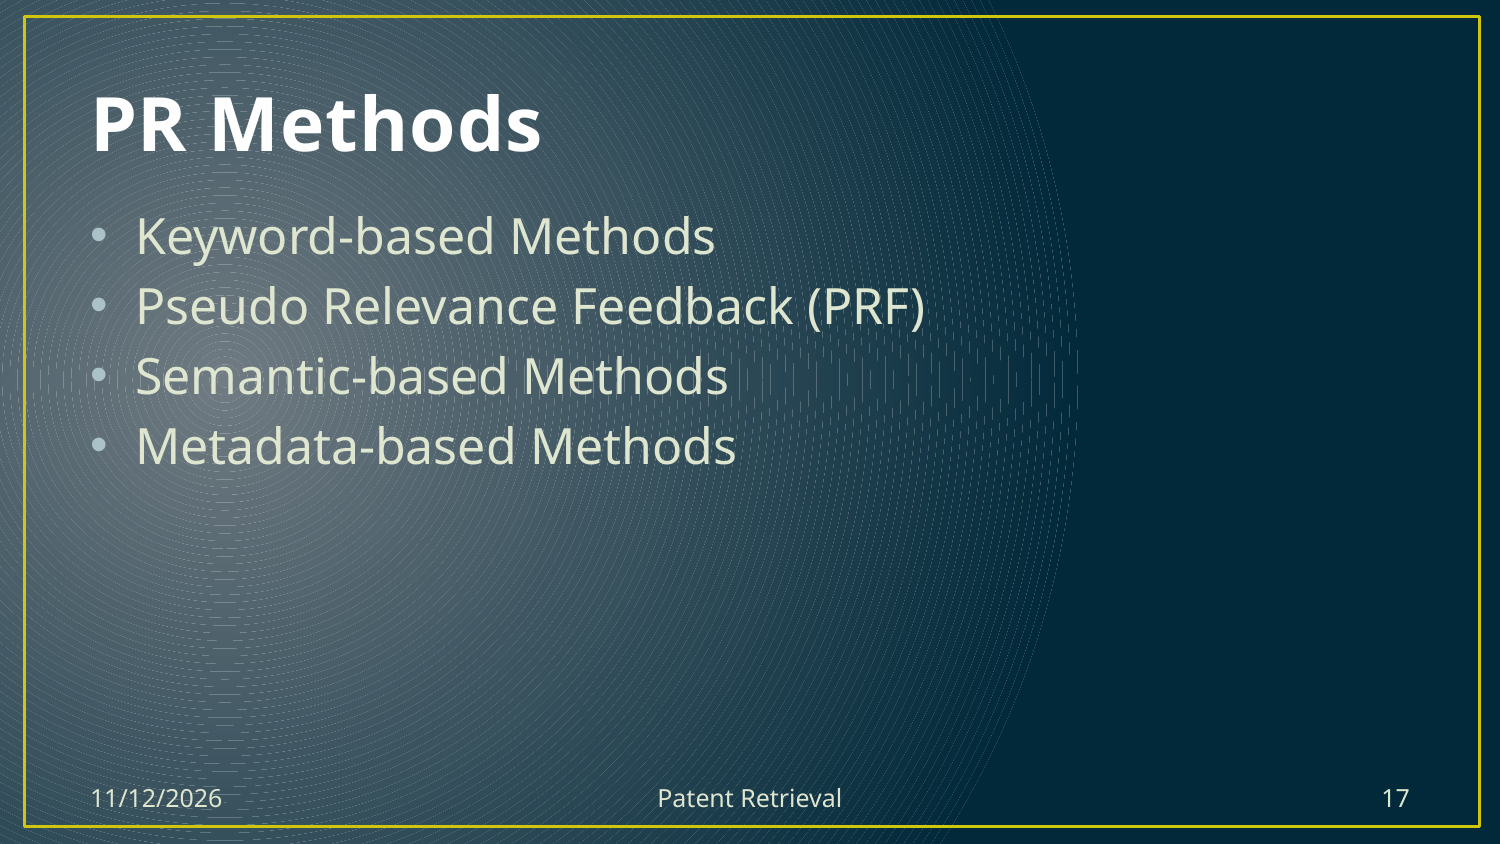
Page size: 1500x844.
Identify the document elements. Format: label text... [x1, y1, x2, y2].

footer Patent Retrieval [464, 776, 1036, 822]
slide_number 17 [1074, 776, 1425, 822]
title PR Methods [75, 33, 1425, 175]
list Keyword-based Methods Pseudo Relevance Feedback (PRF) Semantic-based Methods Metadata-based Methods [75, 196, 1425, 754]
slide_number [75, 776, 425, 822]
